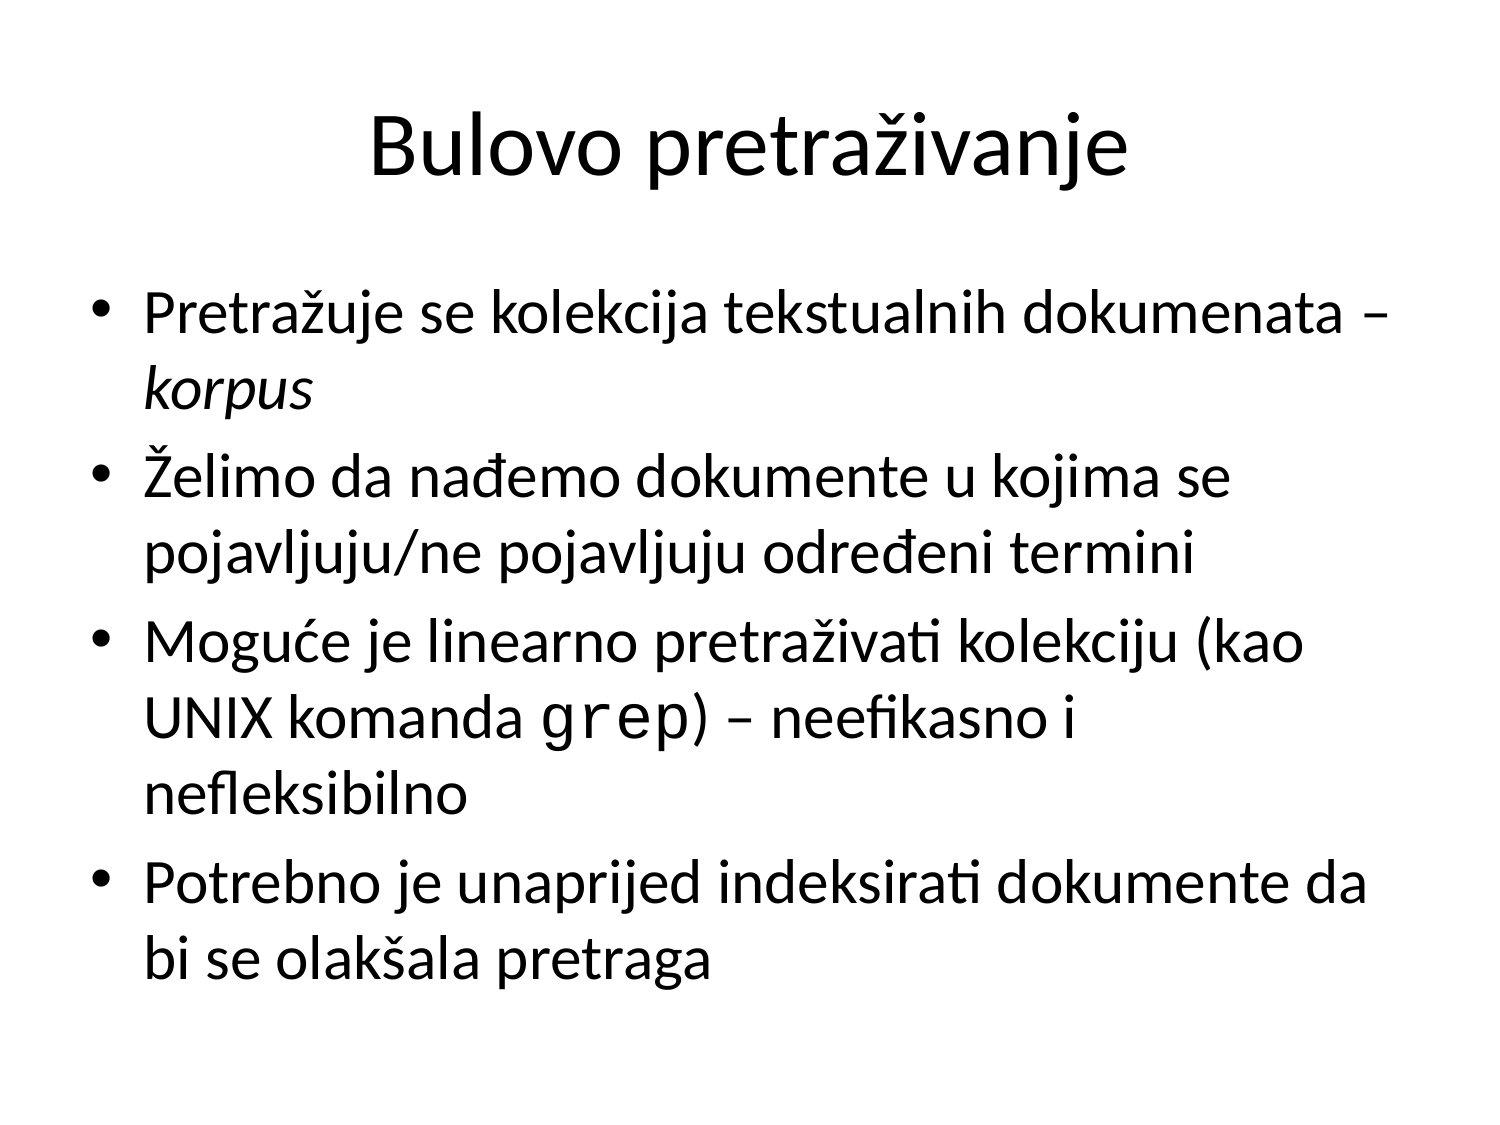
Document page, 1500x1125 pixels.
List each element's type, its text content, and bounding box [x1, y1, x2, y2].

list Pretražuje se kolekcija tekstualnih dokumenata – korpus Želimo da nađemo dokumente u kojima se pojavljuju/ne pojavljuju određeni termini Moguće je linearno pretraživati kolekciju (kao UNIX komanda grep) – neefikasno i nefleksibilno Potrebno je unaprijed indeksirati dokumente da bi se olakšala pretraga [75, 262, 1425, 1005]
title Bulovo pretraživanje [75, 45, 1425, 233]
